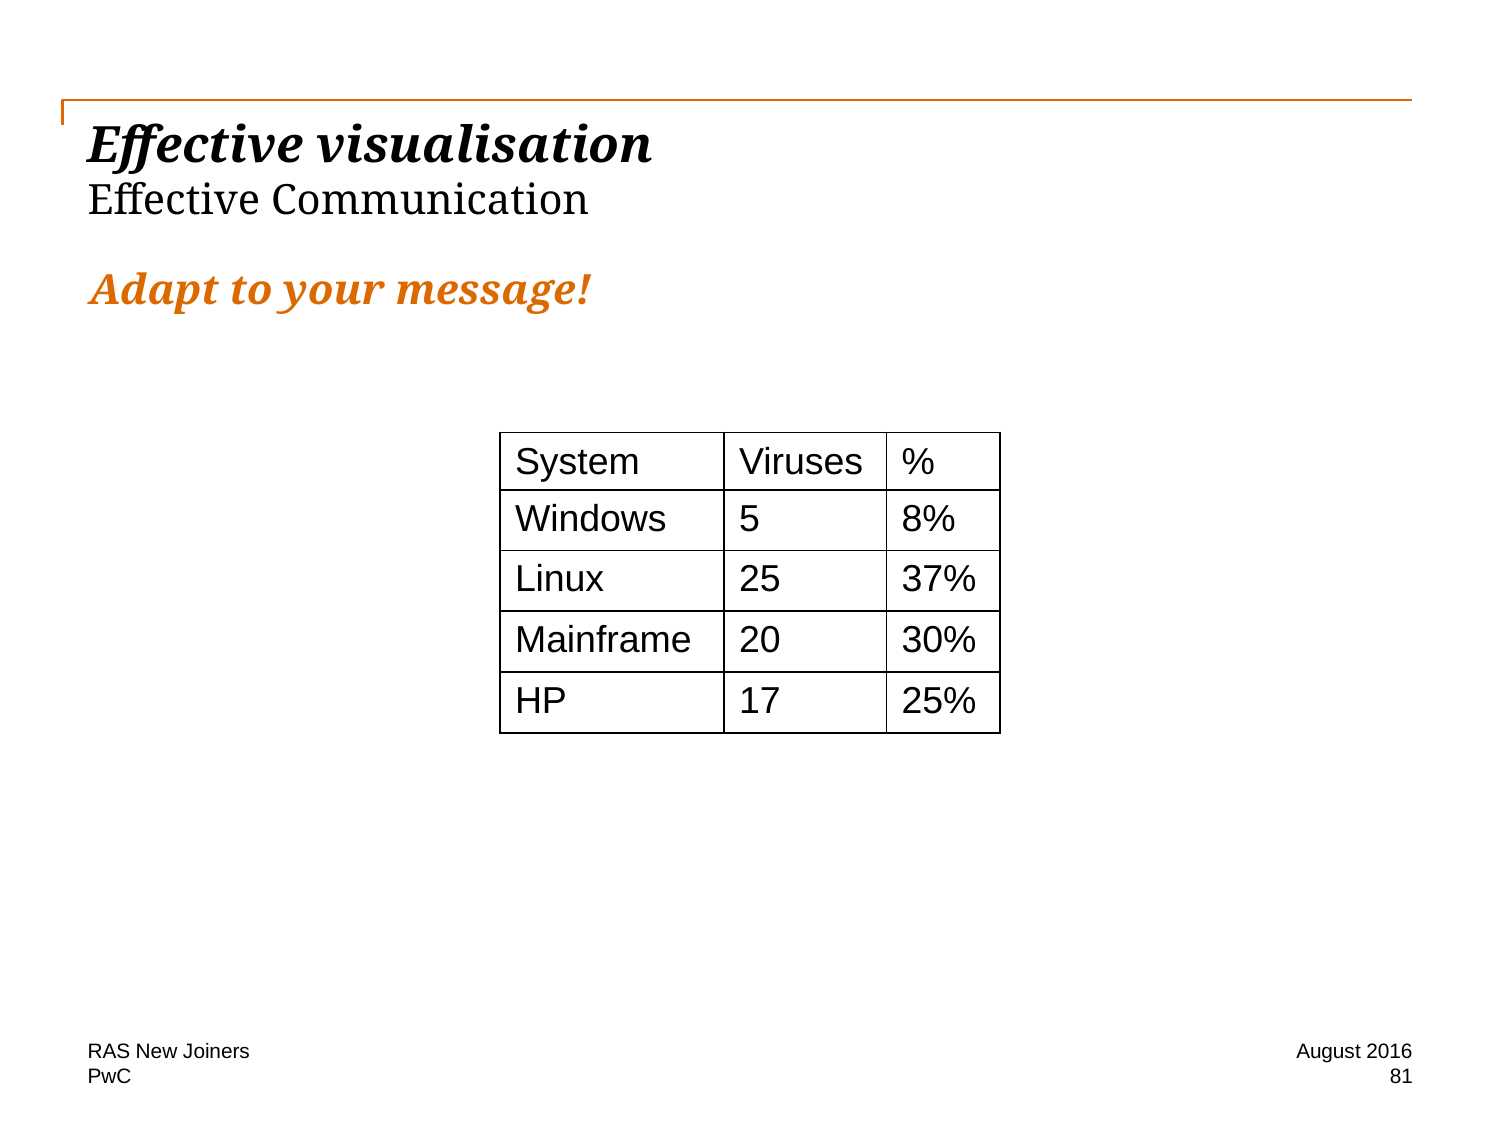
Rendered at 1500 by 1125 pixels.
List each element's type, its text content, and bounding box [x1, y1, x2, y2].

text_box Adapt to your message! [89, 262, 1330, 606]
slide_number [1162, 1037, 1413, 1063]
table_cell 30% [887, 612, 999, 671]
table_cell Linux [501, 606, 723, 610]
table_cell 37% [887, 606, 999, 610]
title Effective visualisation Effective Communication [87, 112, 1413, 263]
table_cell 20 [725, 612, 886, 671]
table_cell 25% [887, 673, 999, 732]
table_cell Mainframe [501, 612, 723, 671]
table_cell 25 [725, 606, 886, 610]
slide_number 81 [1162, 1063, 1413, 1088]
table_cell HP [501, 673, 723, 732]
table_cell 17 [725, 673, 886, 732]
footer RAS New Joiners [87, 1037, 950, 1063]
